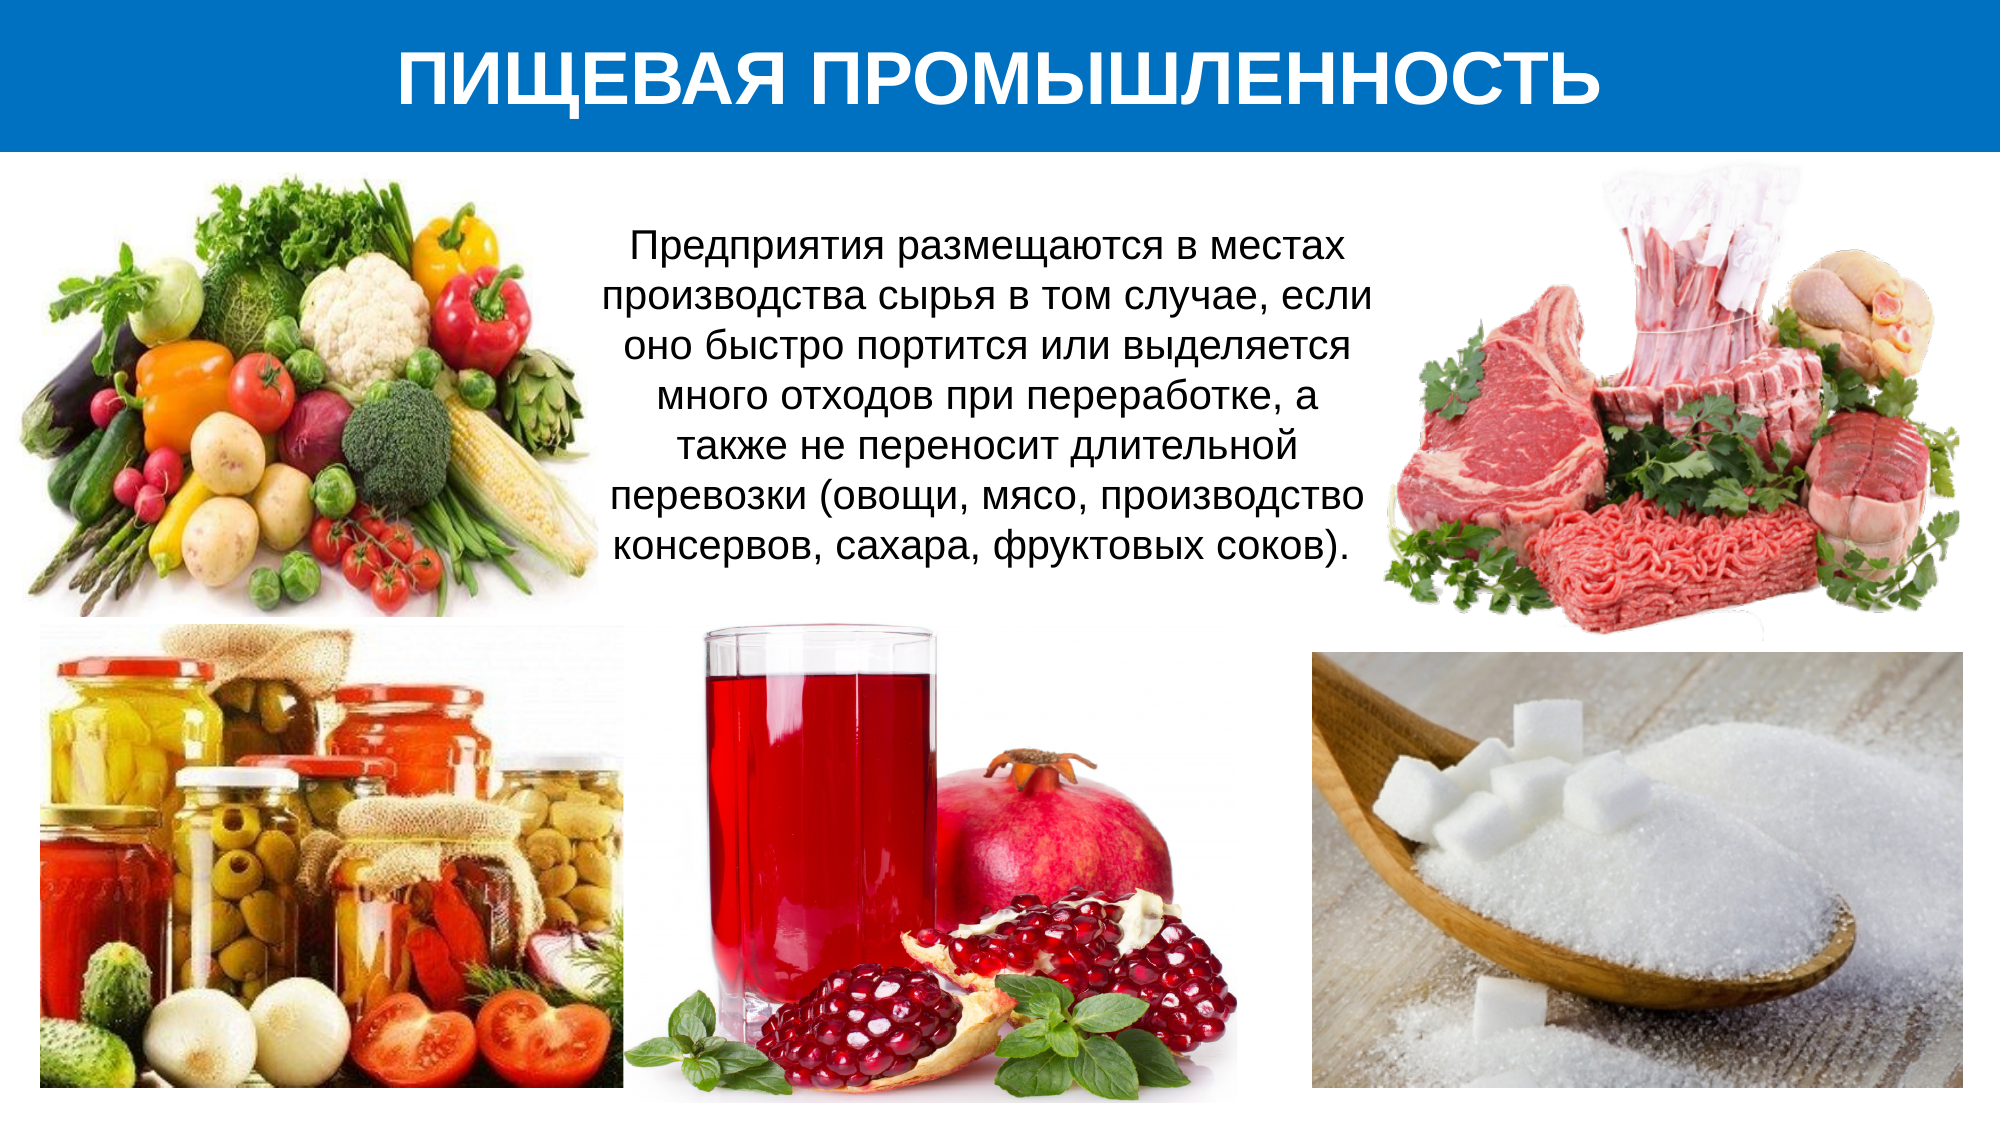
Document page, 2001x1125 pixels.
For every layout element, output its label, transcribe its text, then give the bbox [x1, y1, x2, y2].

text_box Предприятия размещаются в местах производства сырья в том случае, если оно быстро портится или выделяется много отходов при переработке, а также не переносит длительной перевозки (овощи, мясо, производство консервов, сахара, фруктовых соков). [602, 180, 1371, 605]
picture [40, 617, 1238, 1103]
picture [1312, 652, 1963, 1088]
text_box ПИЩЕВАЯ ПРОМЫШЛЕННОСТЬ [0, 0, 2000, 152]
picture [1376, 155, 1960, 641]
picture [15, 171, 599, 618]
